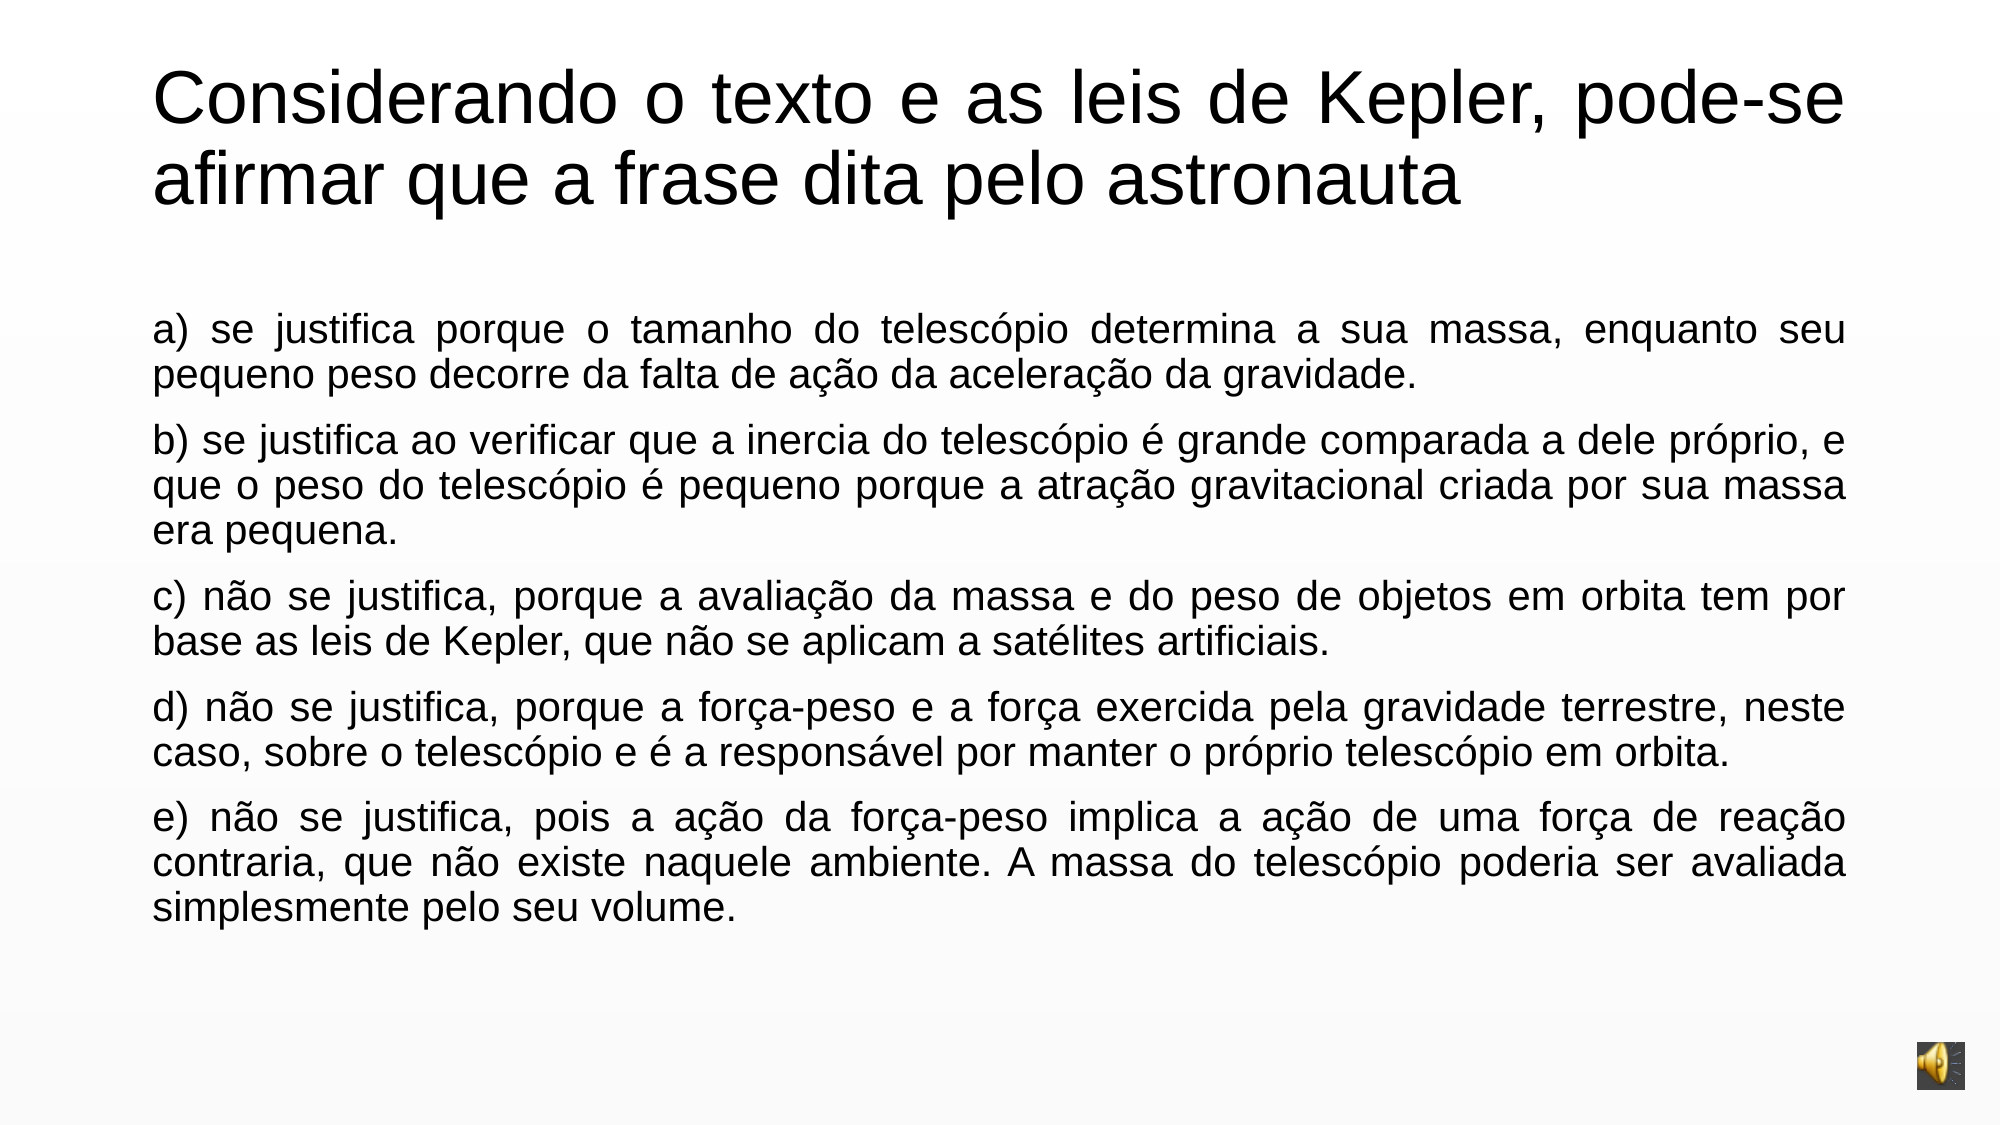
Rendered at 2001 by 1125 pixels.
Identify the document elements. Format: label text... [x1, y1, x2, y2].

title Considerando o texto e as leis de Kepler, pode-se afirmar que a frase dita pelo astronauta [137, 17, 1863, 264]
picture [1916, 1041, 1967, 1092]
list a) se justifica porque o tamanho do telescópio determina a sua massa, enquanto seu pequeno peso decorre da falta de ação da aceleração da gravidade. b) se justifica ao verificar que a inercia do telescópio é grande comparada a dele próprio, e que o peso do telescópio é pequeno porque a atração gravitacional criada por sua massa era pequena. c) não se justifica, porque a avaliação da massa e do peso de objetos em orbita tem por base as leis de Kepler, que não se aplicam a satélites artificiais. d) não se justifica, porque a força-peso e a força exercida pela gravidade terrestre, neste caso, sobre o telescópio e é a responsável por manter o próprio telescópio em orbita. e) não se justifica, pois a ação da força-peso implica a ação de uma força de reação contraria, que não existe naquele ambiente. A massa do telescópio poderia ser avaliada simplesmente pelo seu volume. [137, 299, 1863, 1063]
